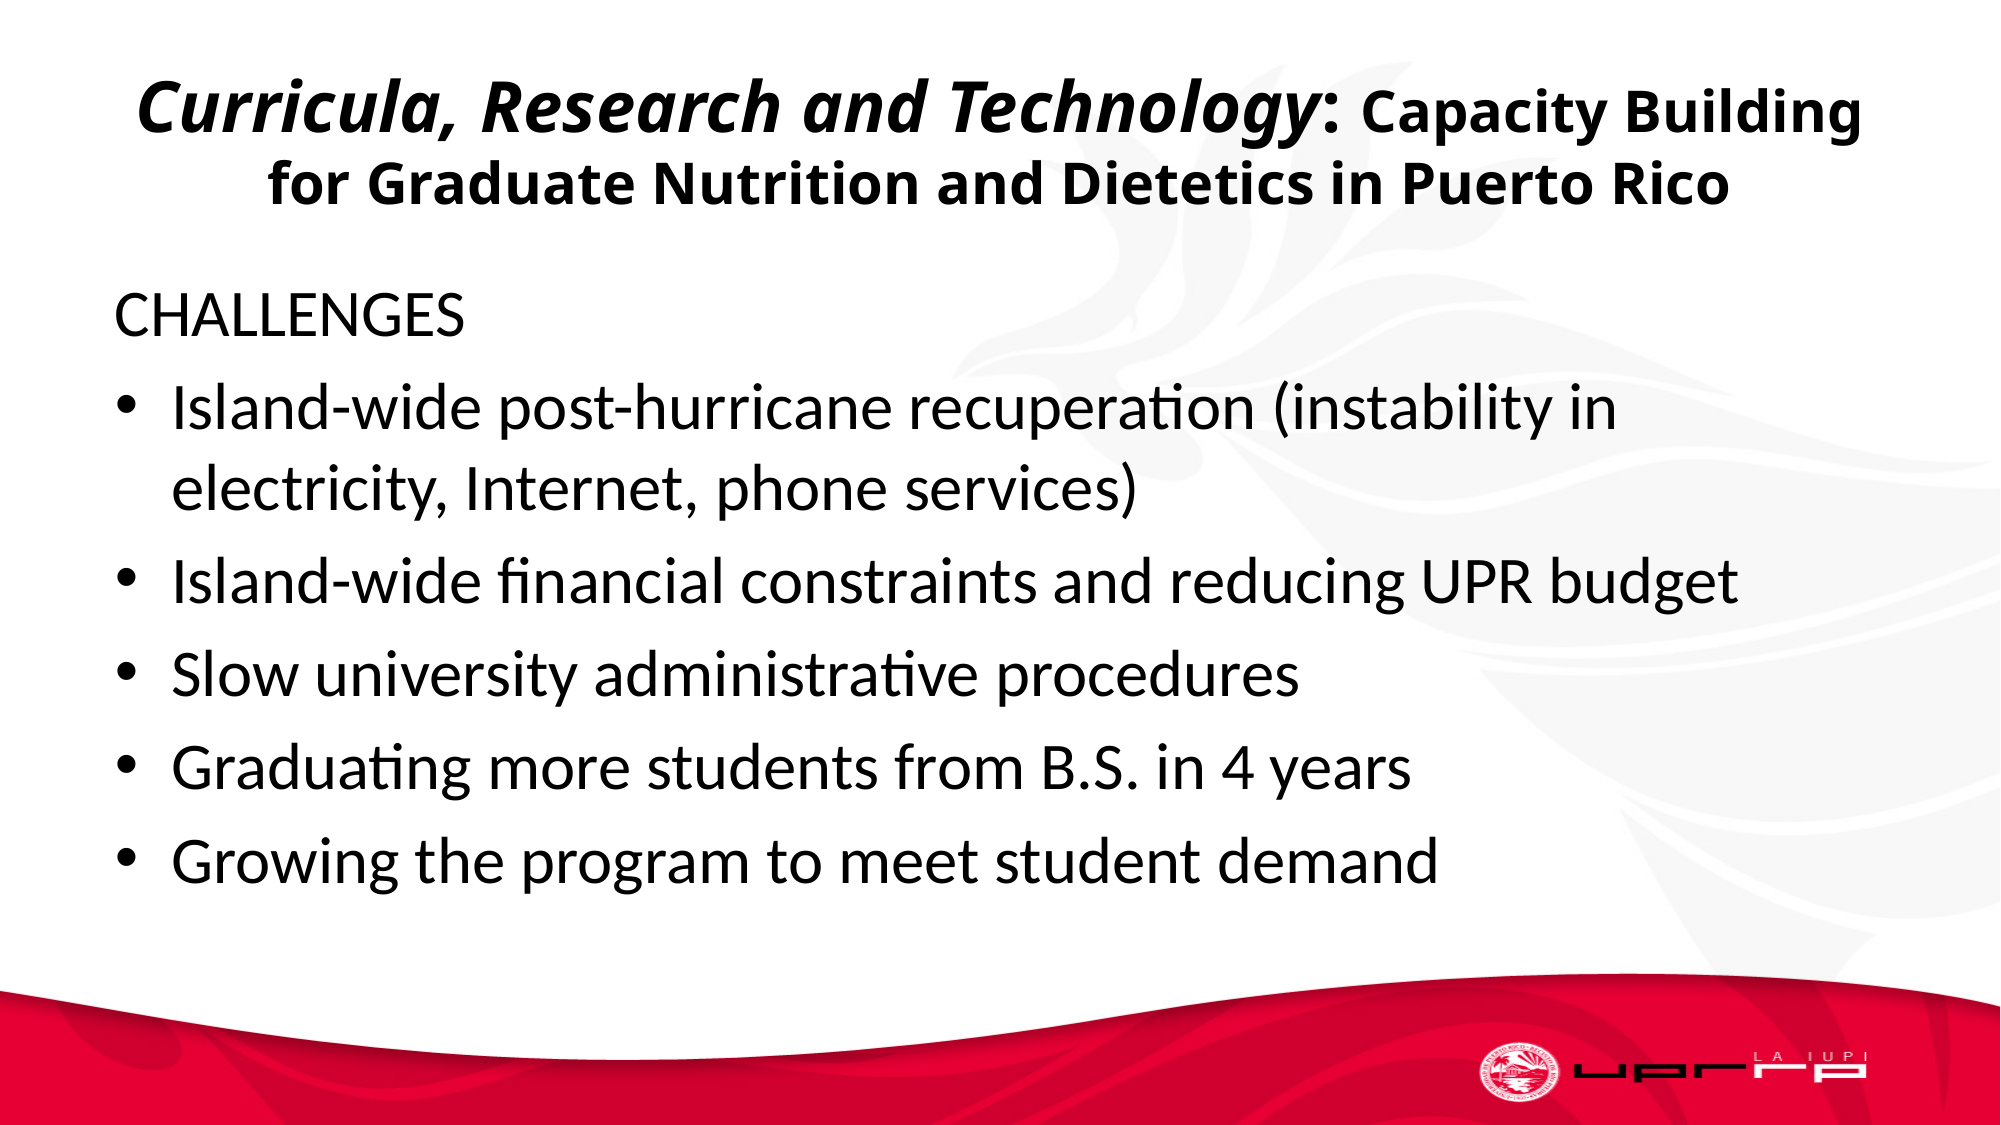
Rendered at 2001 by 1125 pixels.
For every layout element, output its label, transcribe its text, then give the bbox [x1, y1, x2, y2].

picture [0, 0, 2001, 1125]
title Curricula, Research and Technology: Capacity Building for Graduate Nutrition and Dietetics in Puerto Rico [99, 45, 1900, 233]
list CHALLENGES Island-wide post-hurricane recuperation (instability in electricity, Internet, phone services) Island-wide financial constraints and reducing UPR budget Slow university administrative procedures Graduating more students from B.S. in 4 years Growing the program to meet student demand [99, 262, 1900, 1005]
